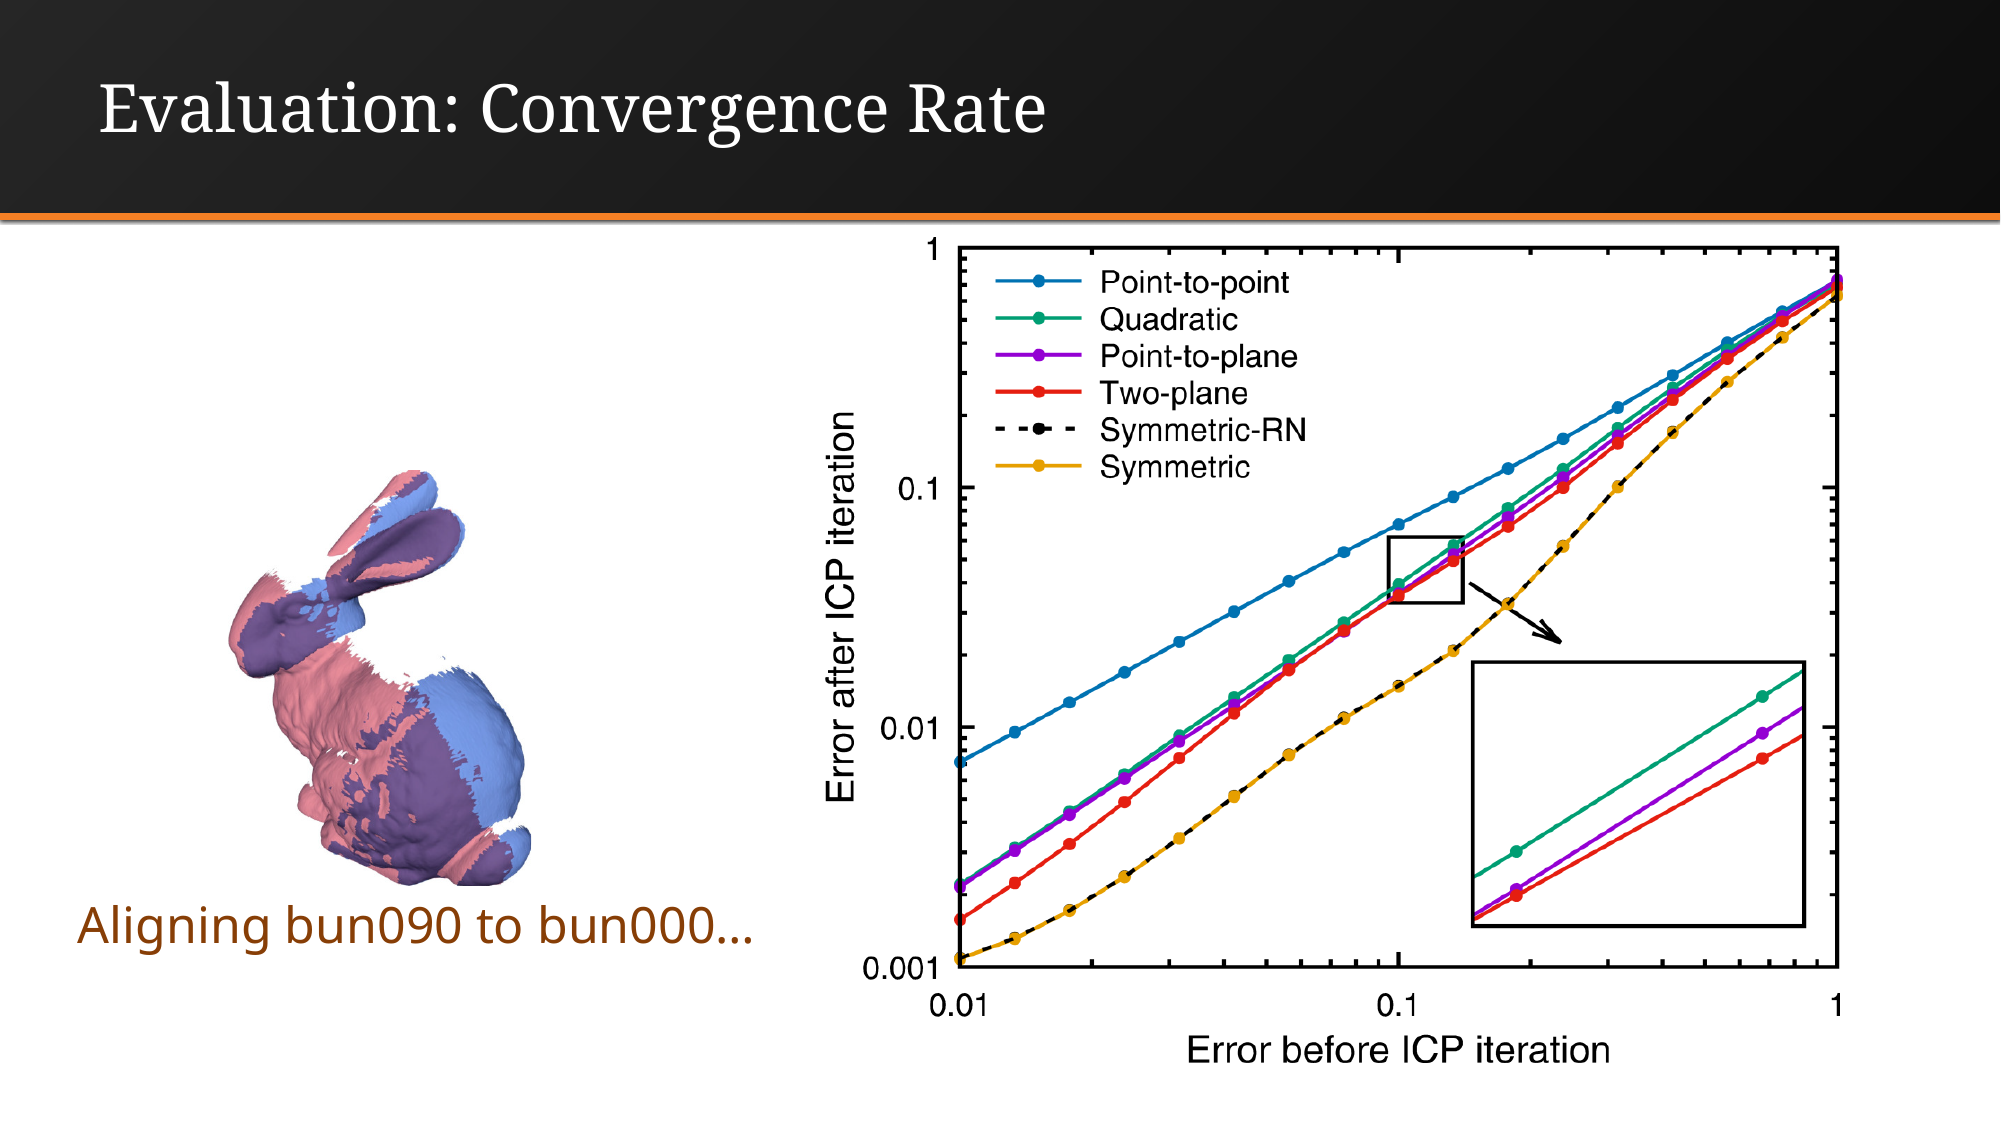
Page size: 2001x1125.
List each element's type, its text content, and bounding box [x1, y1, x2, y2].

text_box Aligning bun090 to bun000… [62, 885, 771, 961]
picture [228, 470, 532, 887]
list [824, 237, 1844, 1063]
title Evaluation: Convergence Rate [83, 0, 1917, 213]
